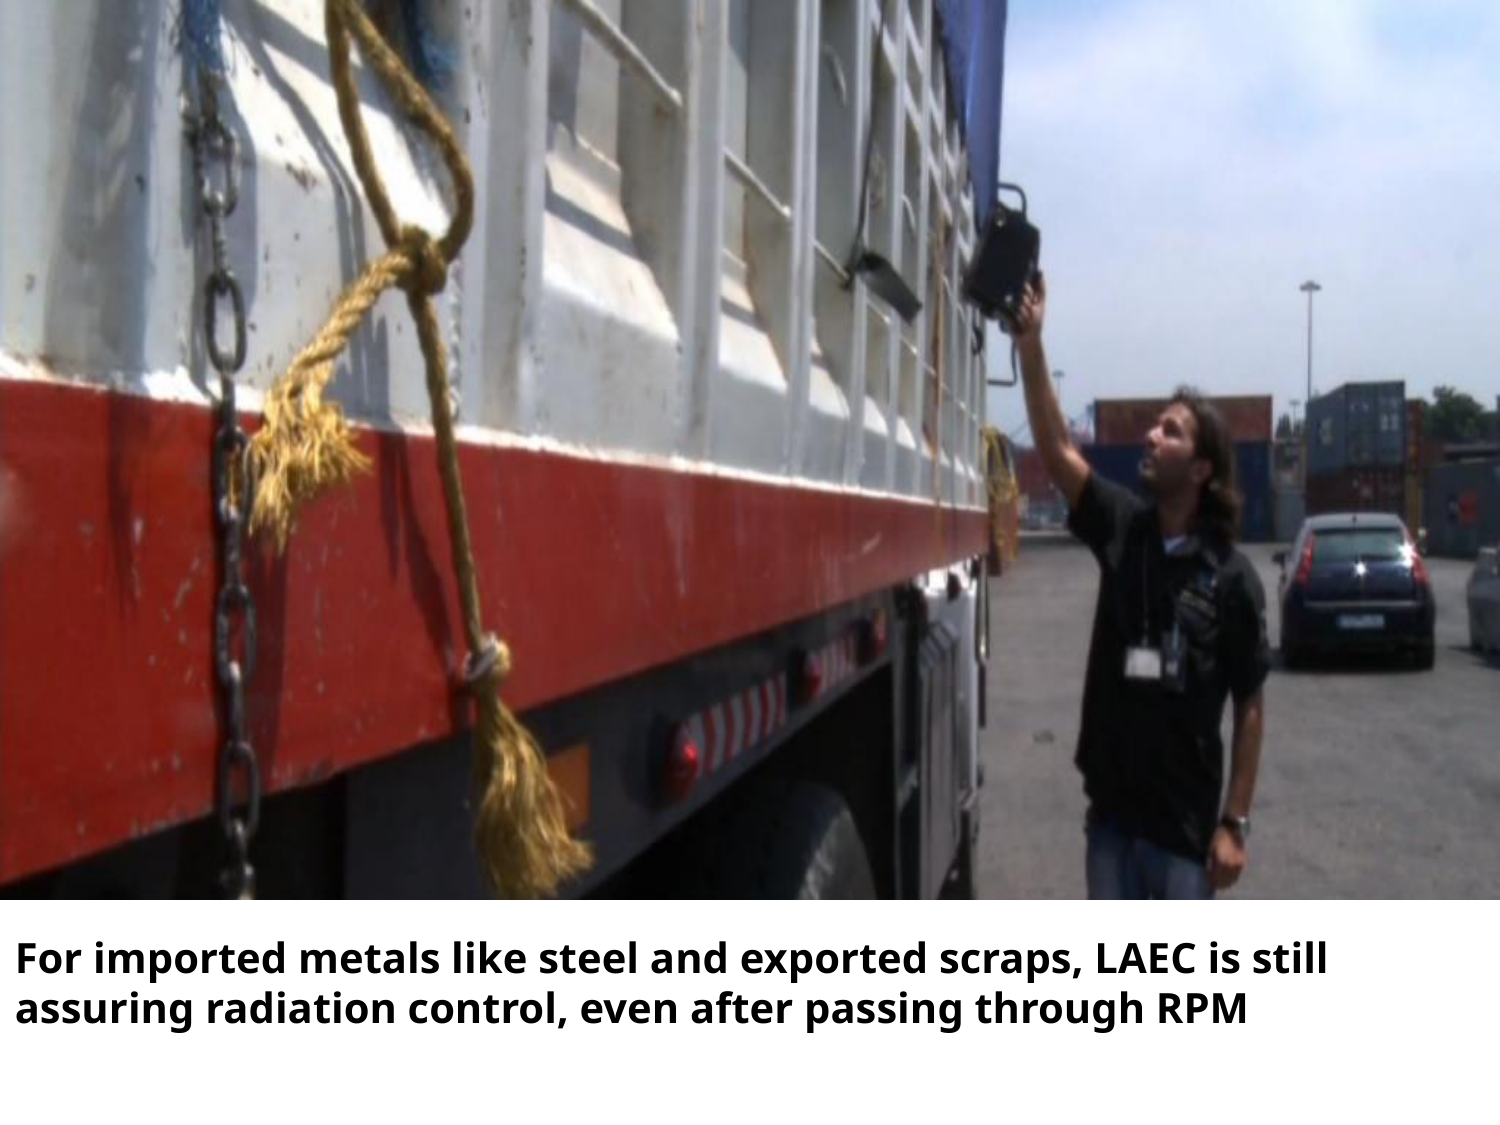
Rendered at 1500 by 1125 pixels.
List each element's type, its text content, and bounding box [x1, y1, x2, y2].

picture [0, 0, 1500, 901]
text_box For imported metals like steel and exported scraps, LAEC is still assuring radiation control, even after passing through RPM [0, 924, 1500, 1040]
